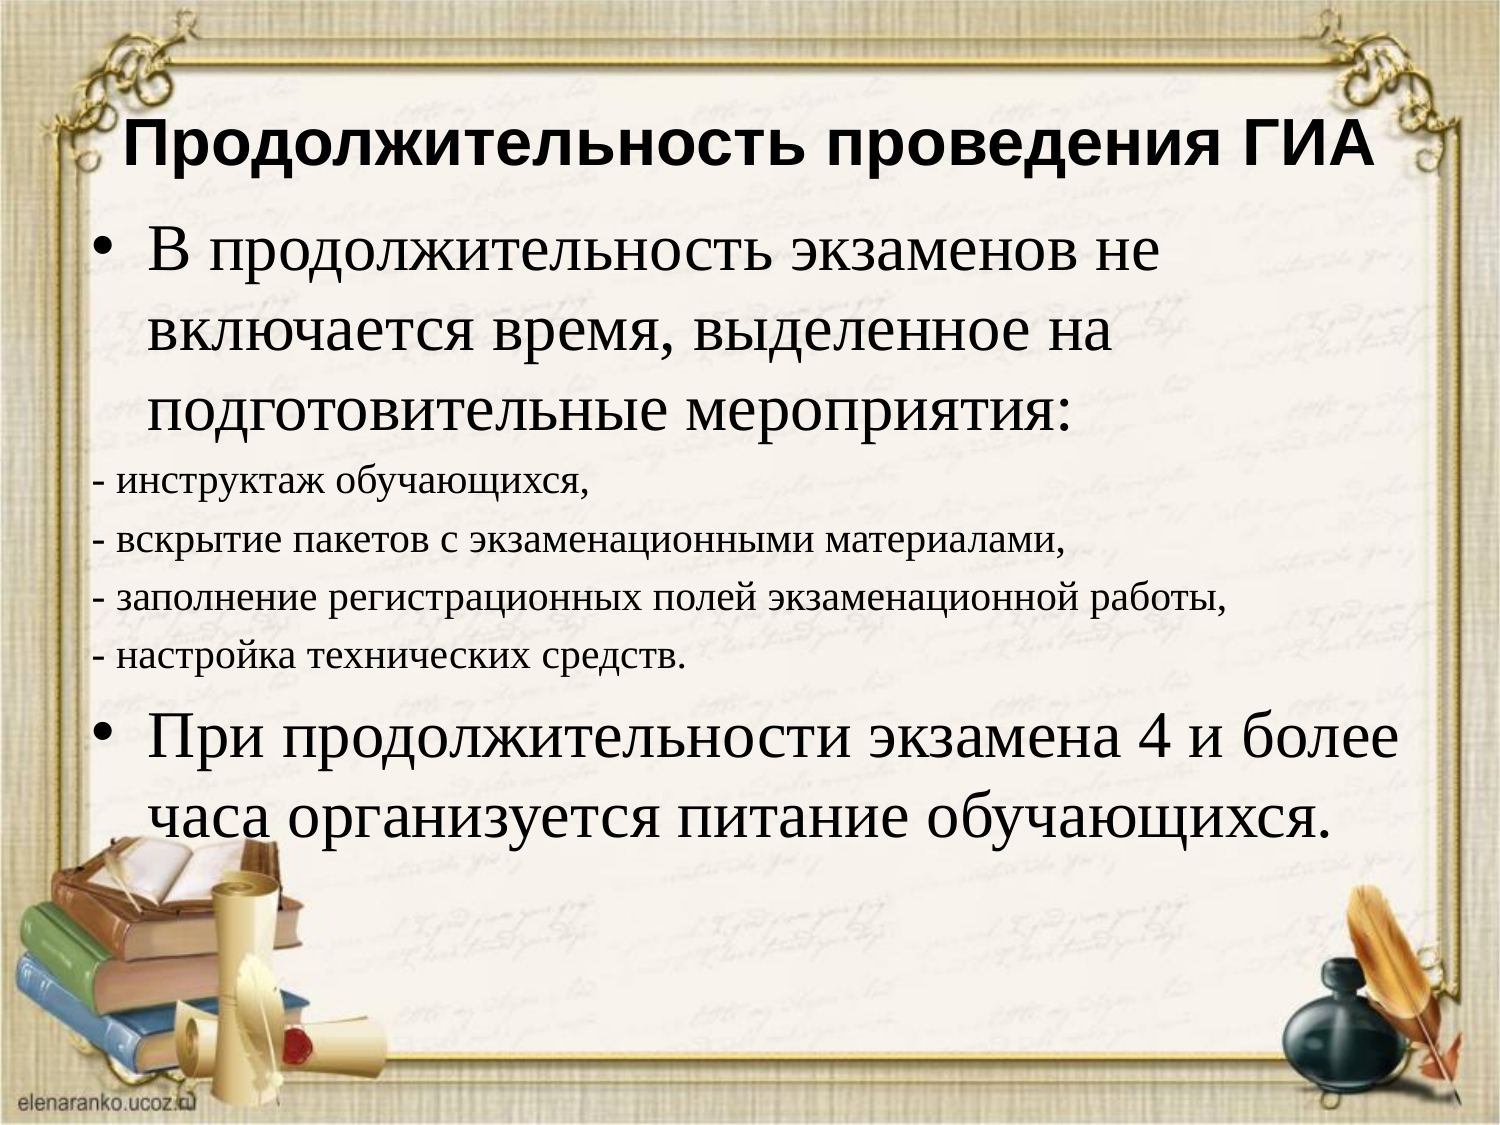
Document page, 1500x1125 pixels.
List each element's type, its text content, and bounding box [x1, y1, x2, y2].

title Продолжительность проведения ГИА [75, 45, 1425, 233]
list В продолжительность экзаменов не включается время, выделенное на подготовительные мероприятия: - инструктаж обучающихся, - вскрытие пакетов с экзаменационными материалами, - заполнение регистрационных полей экзаменационной работы, - настройка технических средств. При продолжительности экзамена 4 и более часа организуется питание обучающихся. [76, 196, 1427, 939]
picture [0, 0, 1500, 1125]
